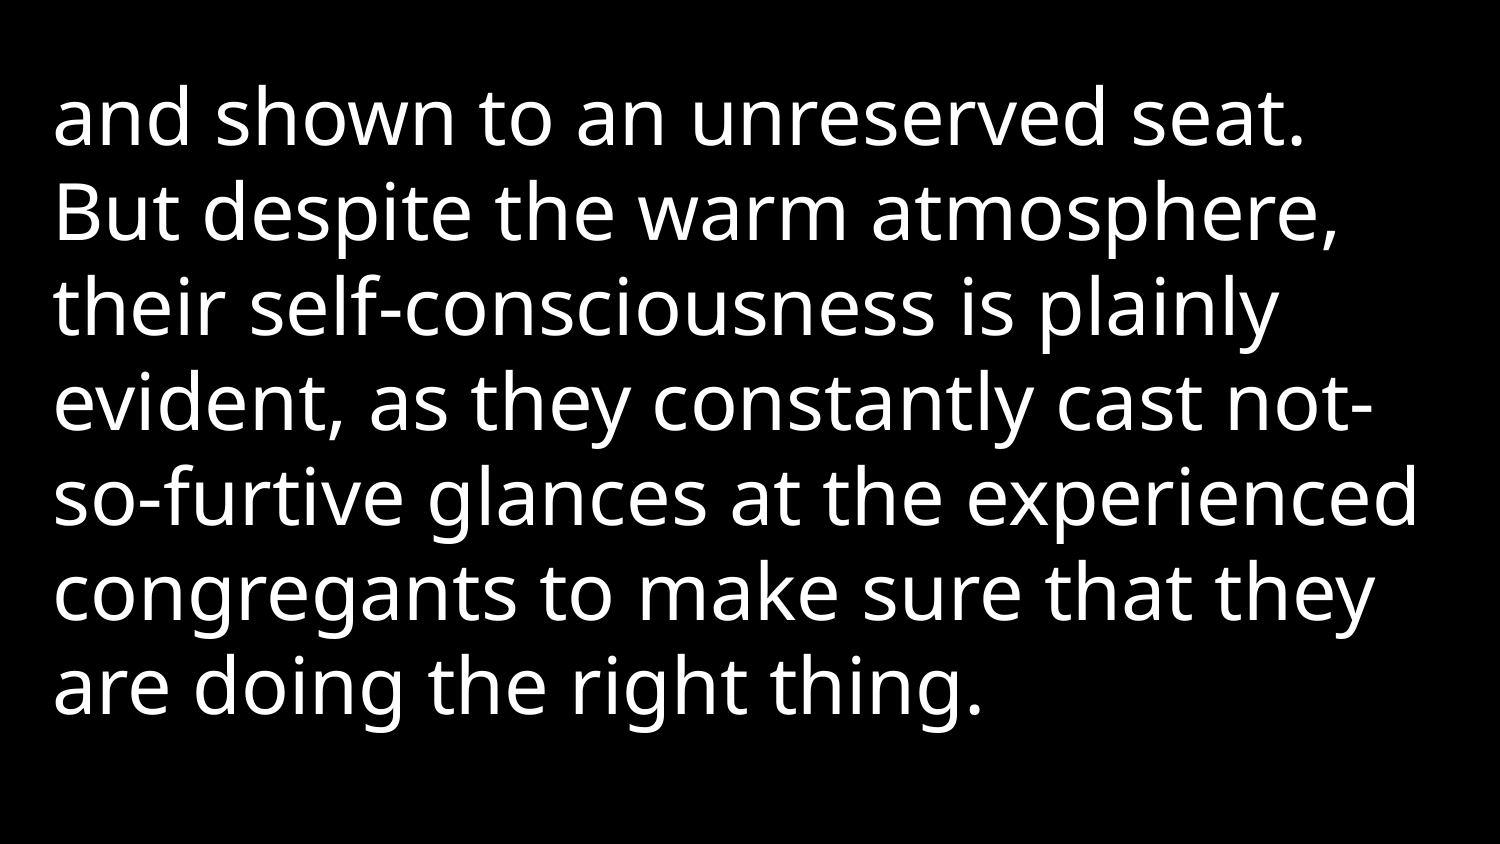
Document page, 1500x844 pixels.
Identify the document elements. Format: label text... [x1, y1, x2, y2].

subtitle and shown to an unreserved seat. But despite the warm atmosphere, their self-consciousness is plainly evident, as they constantly cast not-so-furtive glances at the experienced congregants to make sure that they are doing the right thing. [37, 59, 1450, 797]
